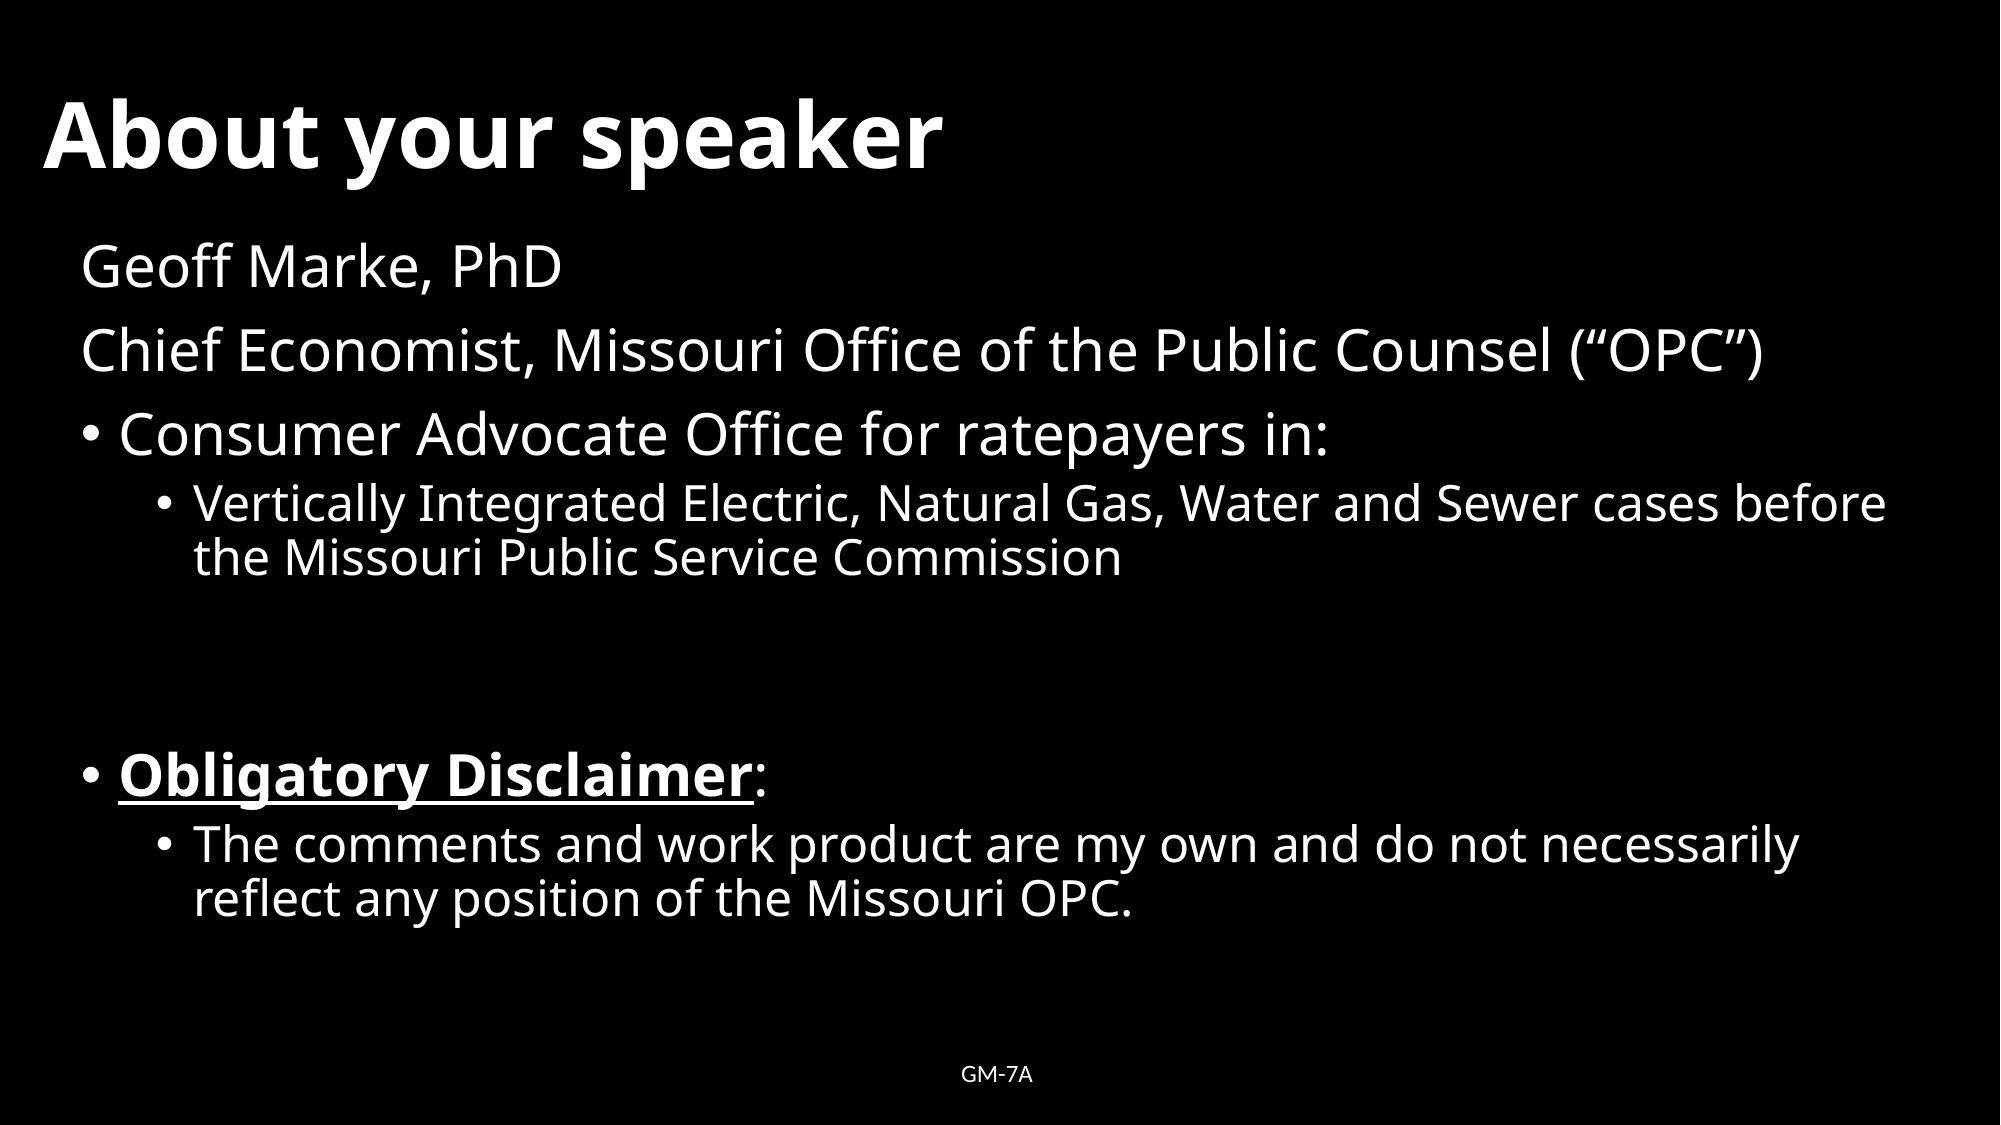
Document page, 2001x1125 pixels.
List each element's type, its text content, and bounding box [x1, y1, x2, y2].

title About your speaker [28, 45, 1379, 233]
footer GM-7A [662, 1042, 1338, 1103]
list Geoff Marke, PhD Chief Economist, Missouri Office of the Public Counsel (“OPC”) Consumer Advocate Office for ratepayers in: Vertically Integrated Electric, Natural Gas, Water and Sewer cases before the Missouri Public Service Commission Obligatory Disclaimer: The comments and work product are my own and do not necessarily reflect any position of the Missouri OPC. [65, 229, 1913, 1098]
